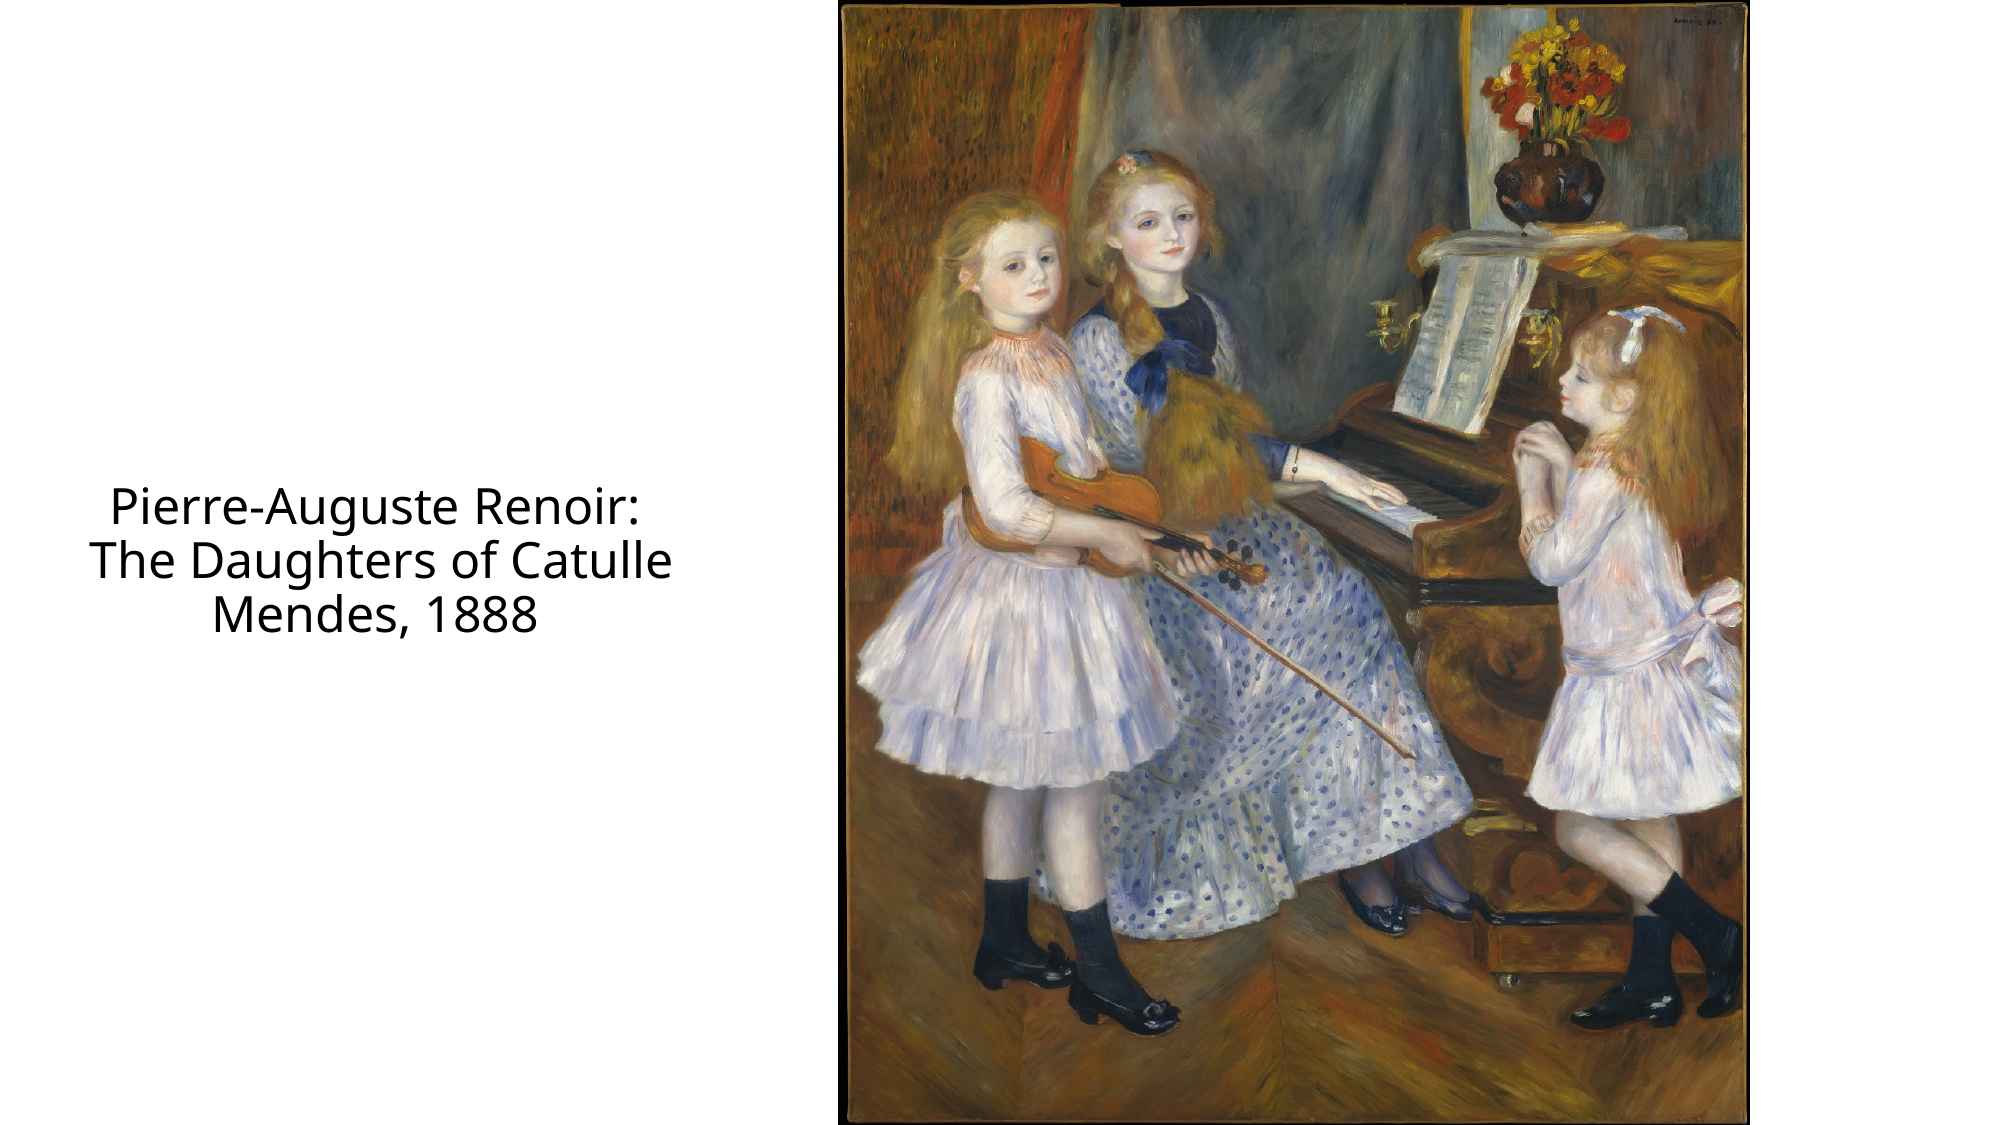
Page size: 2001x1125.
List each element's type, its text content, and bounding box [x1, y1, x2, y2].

picture [838, 0, 1750, 1125]
title Pierre-Auguste Renoir: The Daughters of Catulle Mendes, 1888 [0, 0, 764, 1125]
